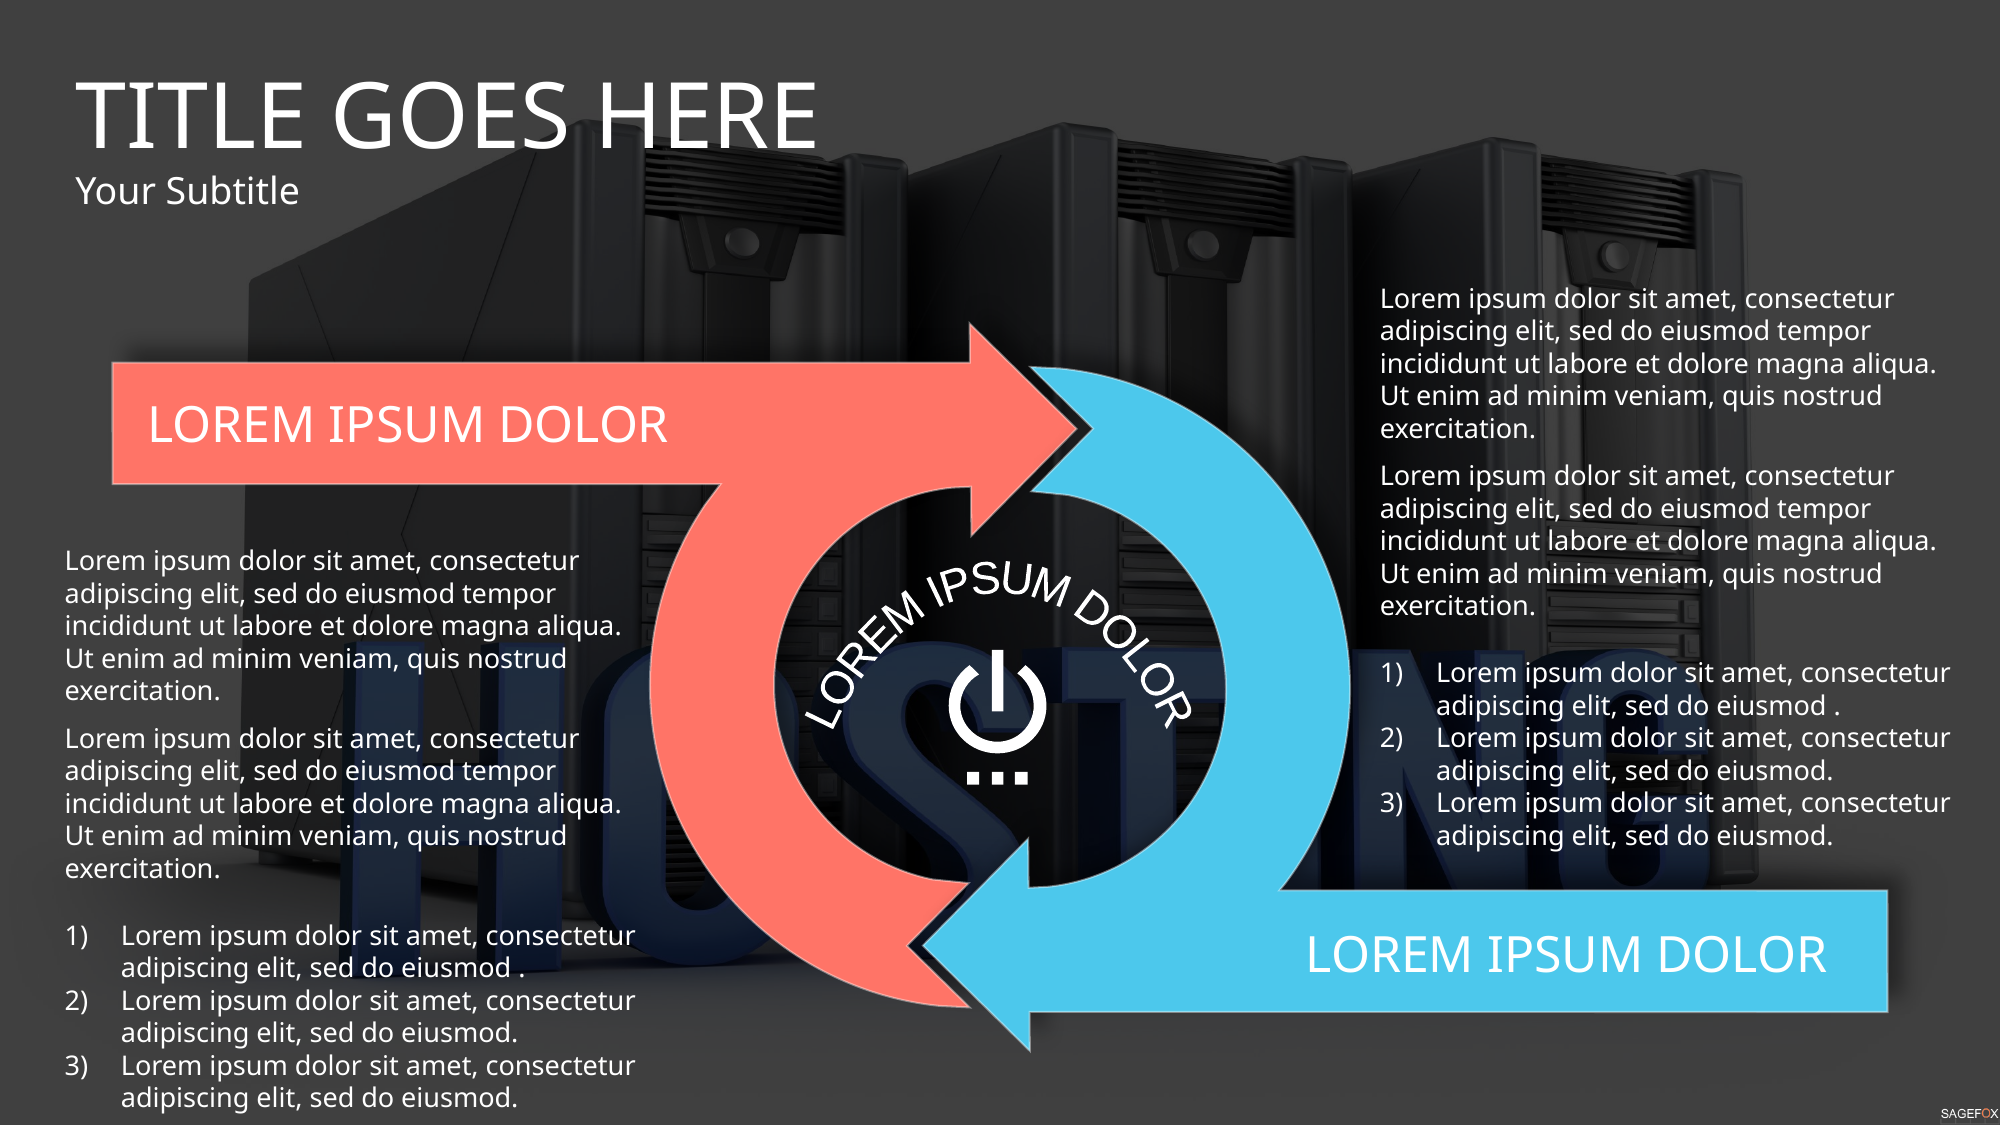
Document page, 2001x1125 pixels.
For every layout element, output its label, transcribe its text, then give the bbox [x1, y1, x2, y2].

text_box [991, 771, 1004, 785]
text_box [1014, 771, 1028, 785]
text_box LOREM IPSUM DOLOR [132, 384, 700, 460]
text_box [948, 665, 1047, 754]
text_box [991, 649, 1004, 712]
text_box Lorem ipsum dolor sit amet, consectetur adipiscing elit, sed do eiusmod tempor incididunt ut labore et dolore magna aliqua. Ut enim ad minim veniam, quis nostrud exercitation. Lorem ipsum dolor sit amet, consectetur adipiscing elit, sed do eiusmod tempor incididunt ut labore et dolore magna aliqua. Ut enim ad minim veniam, quis nostrud exercitation. Lorem ipsum dolor sit amet, consectetur adipiscing elit, sed do eiusmod . Lorem ipsum dolor sit amet, consectetur adipiscing elit, sed do eiusmod. Lorem ipsum dolor sit amet, consectetur adipiscing elit, sed do eiusmod. [49, 536, 659, 1121]
text_box LOREM IPSUM DOLOR [1274, 915, 1842, 991]
text_box [967, 771, 980, 785]
text_box Lorem ipsum dolor sit amet, consectetur adipiscing elit, sed do eiusmod tempor incididunt ut labore et dolore magna aliqua. Ut enim ad minim veniam, quis nostrud exercitation. Lorem ipsum dolor sit amet, consectetur adipiscing elit, sed do eiusmod tempor incididunt ut labore et dolore magna aliqua. Ut enim ad minim veniam, quis nostrud exercitation. Lorem ipsum dolor sit amet, consectetur adipiscing elit, sed do eiusmod . Lorem ipsum dolor sit amet, consectetur adipiscing elit, sed do eiusmod. Lorem ipsum dolor sit amet, consectetur adipiscing elit, sed do eiusmod. [1364, 273, 1975, 859]
text_box [921, 365, 1889, 1054]
picture [0, 0, 2001, 1125]
text_box [111, 321, 1076, 1009]
text_box TITLE GOES HERE Your Subtitle [60, 49, 1036, 220]
